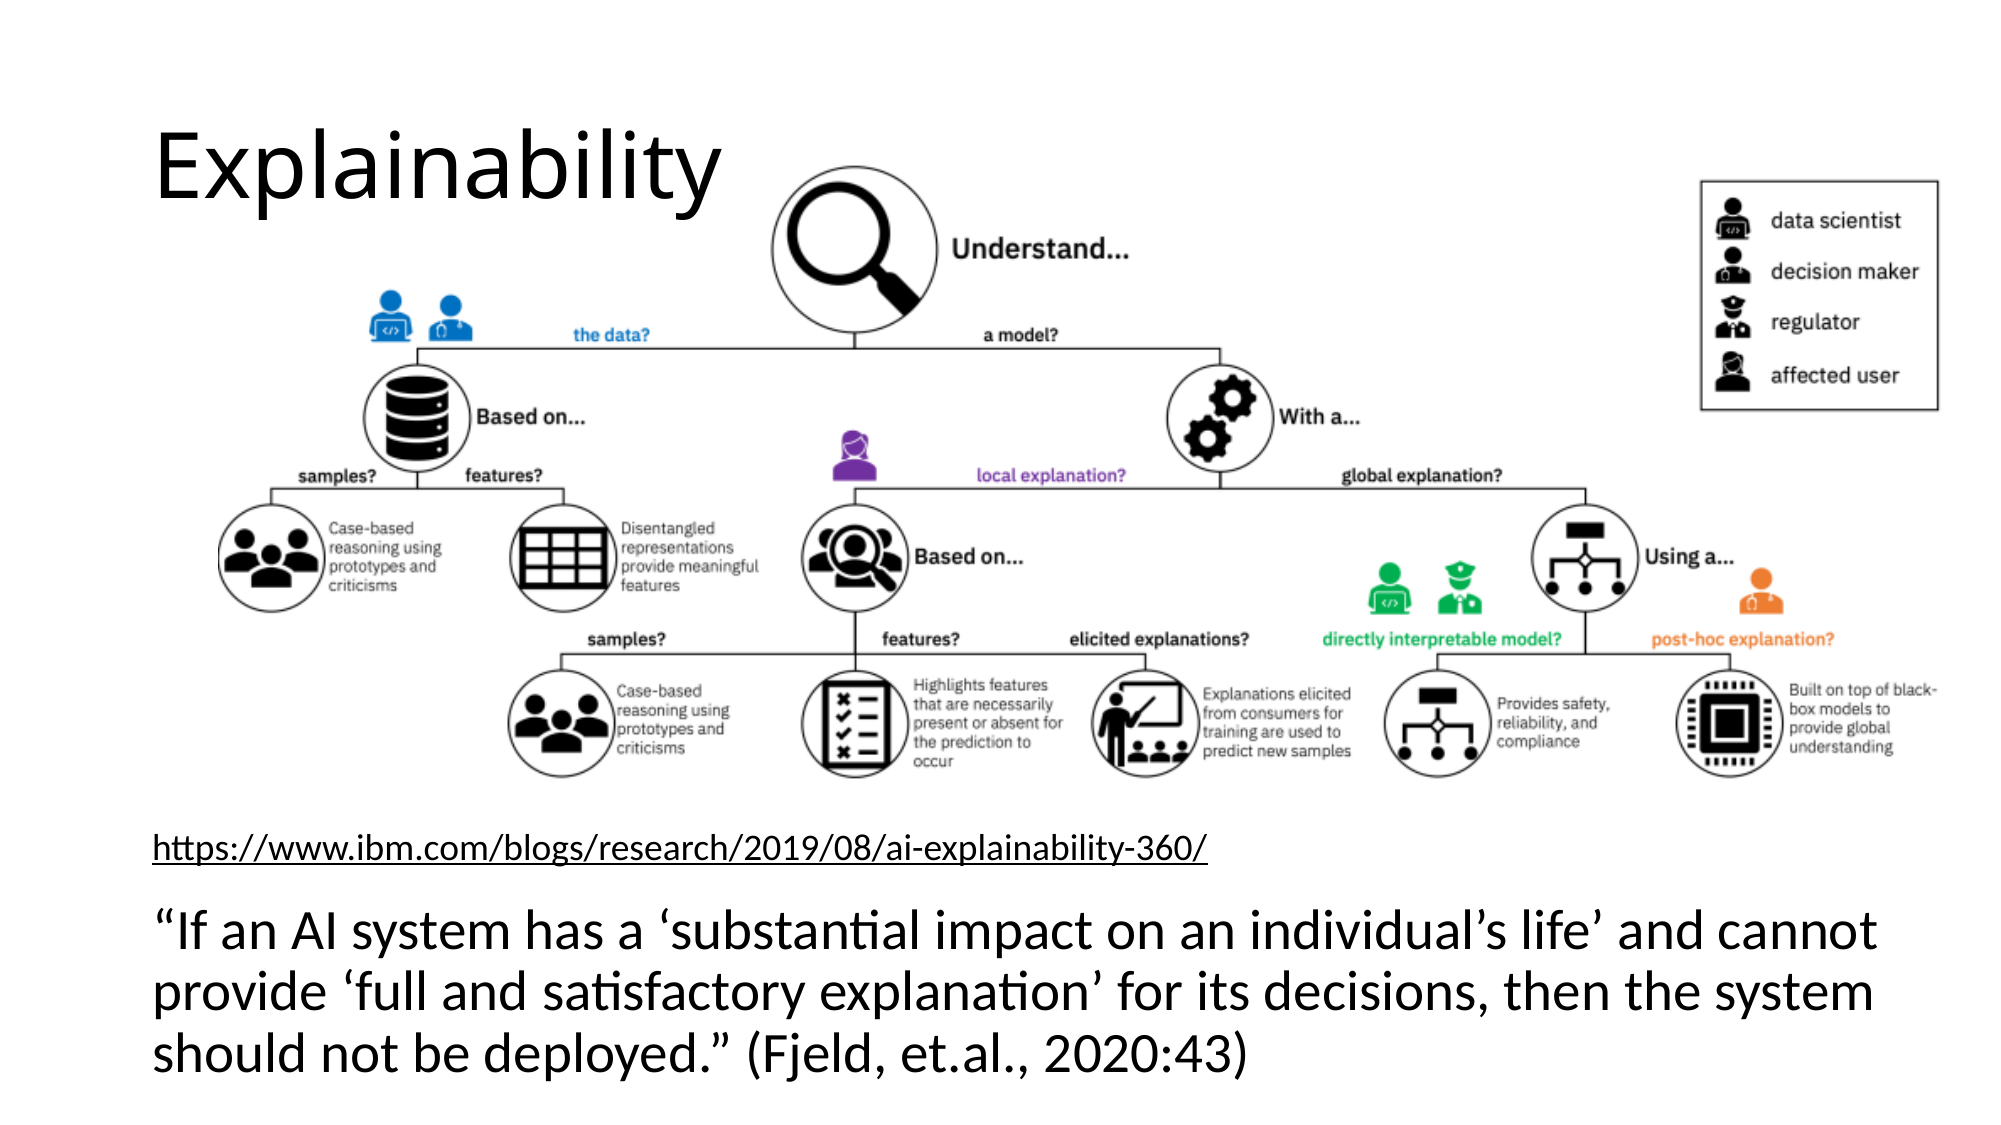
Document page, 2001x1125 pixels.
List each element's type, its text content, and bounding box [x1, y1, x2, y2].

title Explainability [137, 59, 218, 278]
list “If an AI system has a ‘substantial impact on an individual’s life’ and cannot provide ‘full and satisfactory explanation’ for its decisions, then the system should not be deployed.” (Fjeld, et.al., 2020:43) [137, 892, 1929, 1094]
picture [218, 0, 1944, 971]
text_box https://www.ibm.com/blogs/research/2019/08/ai-explainability-360/ [137, 815, 218, 876]
